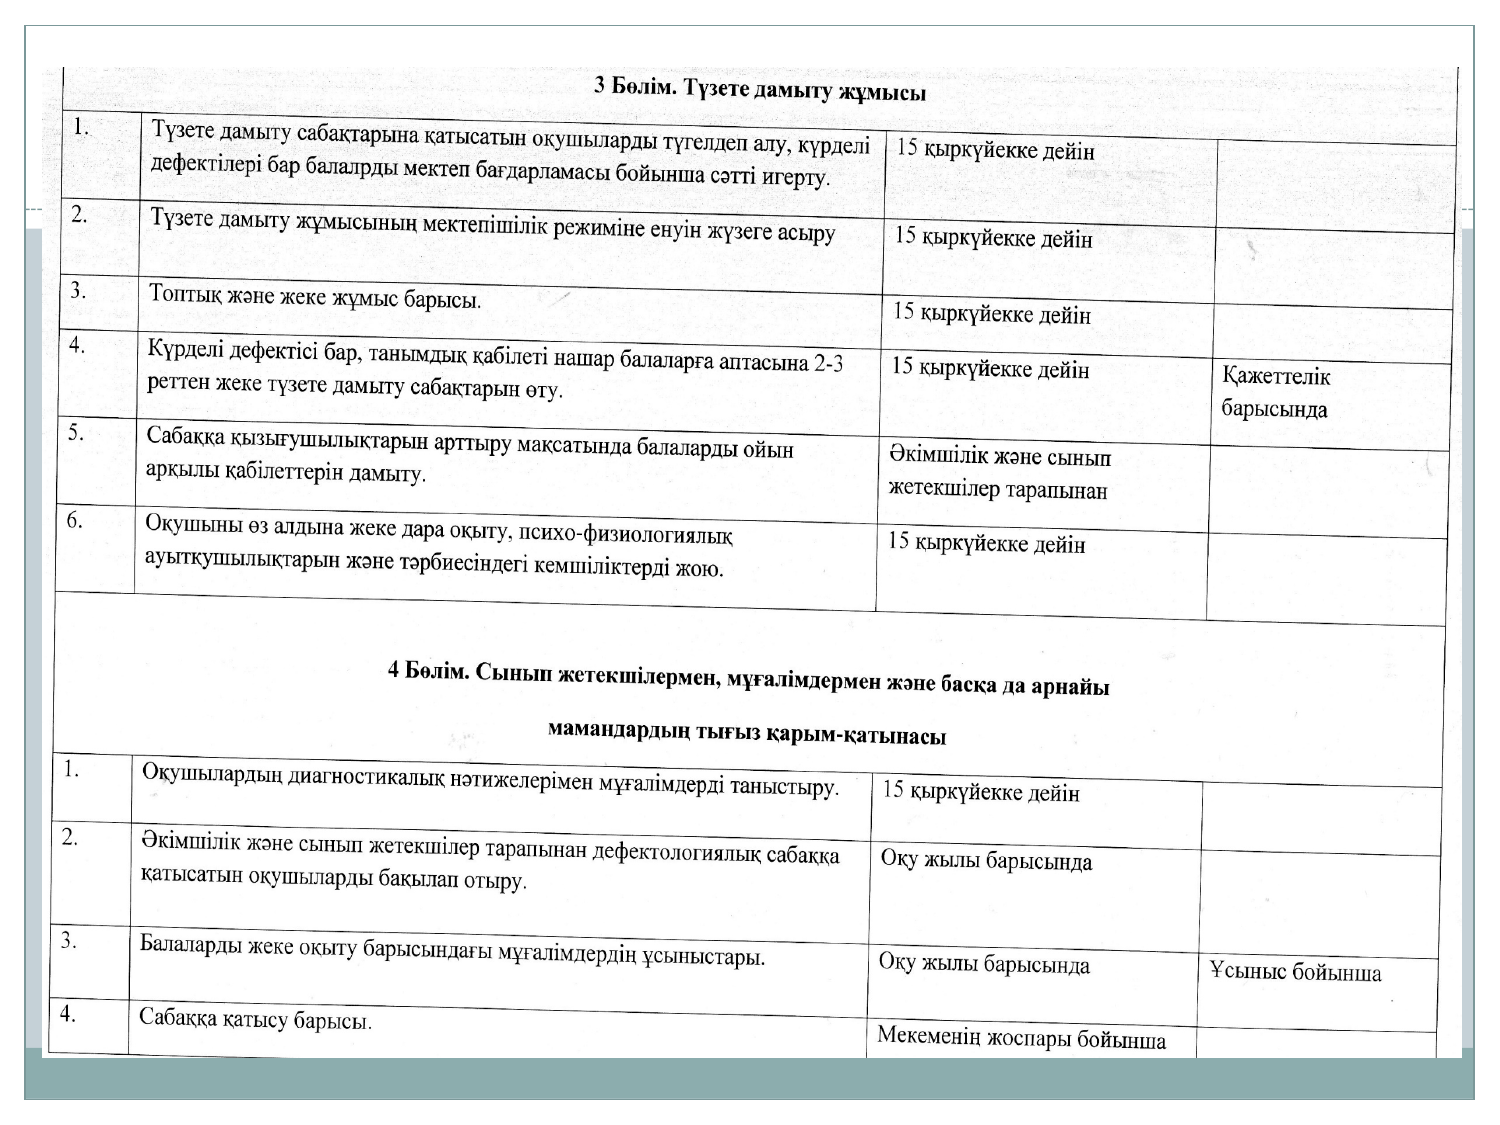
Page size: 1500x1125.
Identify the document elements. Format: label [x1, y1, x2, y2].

picture [42, 67, 1462, 1058]
